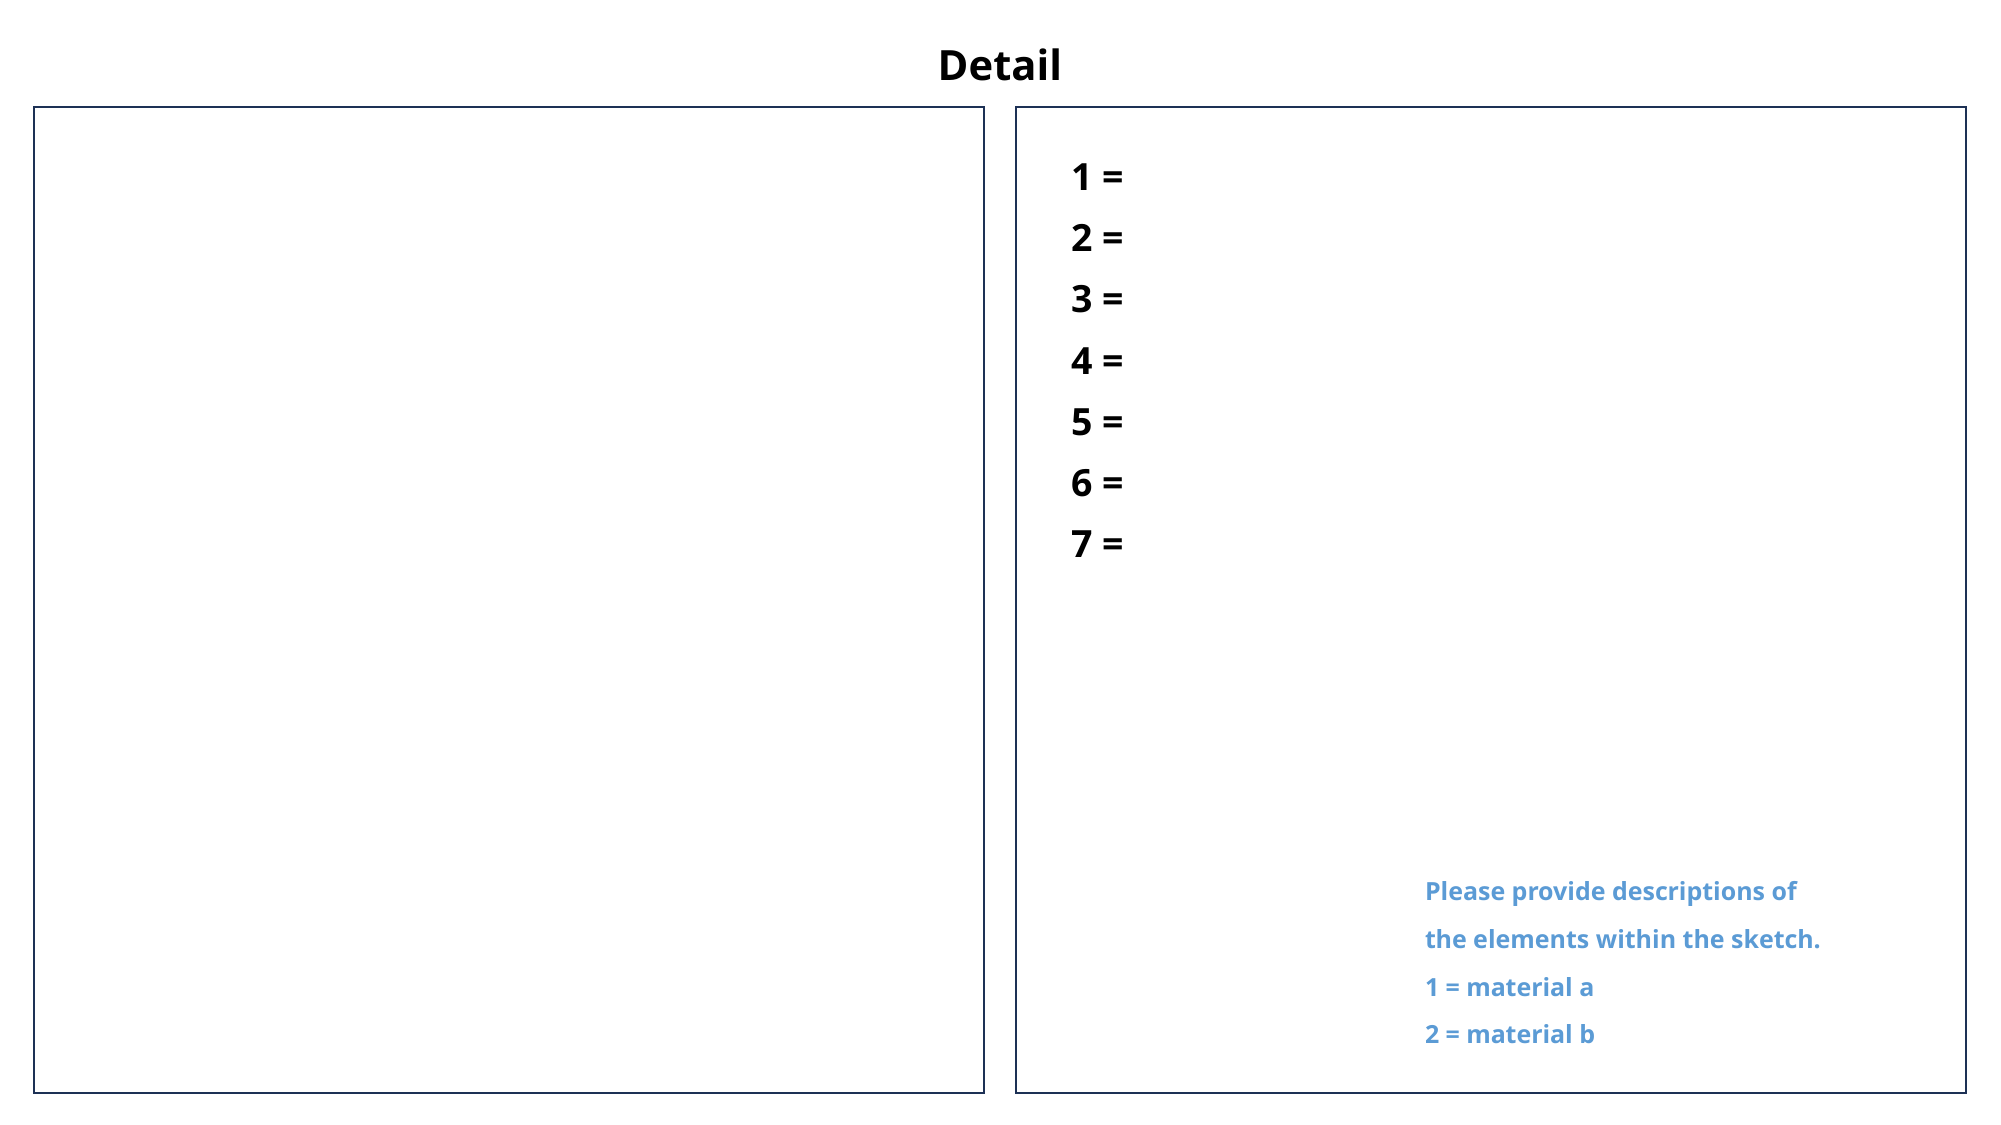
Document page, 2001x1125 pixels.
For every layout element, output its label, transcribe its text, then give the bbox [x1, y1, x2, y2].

text_box 1 = 2 = 3 = 4 = 5 = 6 = 7 = [1056, 150, 1733, 706]
text_box [1015, 106, 1967, 1094]
text_box [33, 106, 985, 1094]
text_box Please provide descriptions of the elements within the sketch. 1 = material a 2 = material b [1410, 871, 1967, 1094]
text_box Detail [814, 1, 1186, 98]
